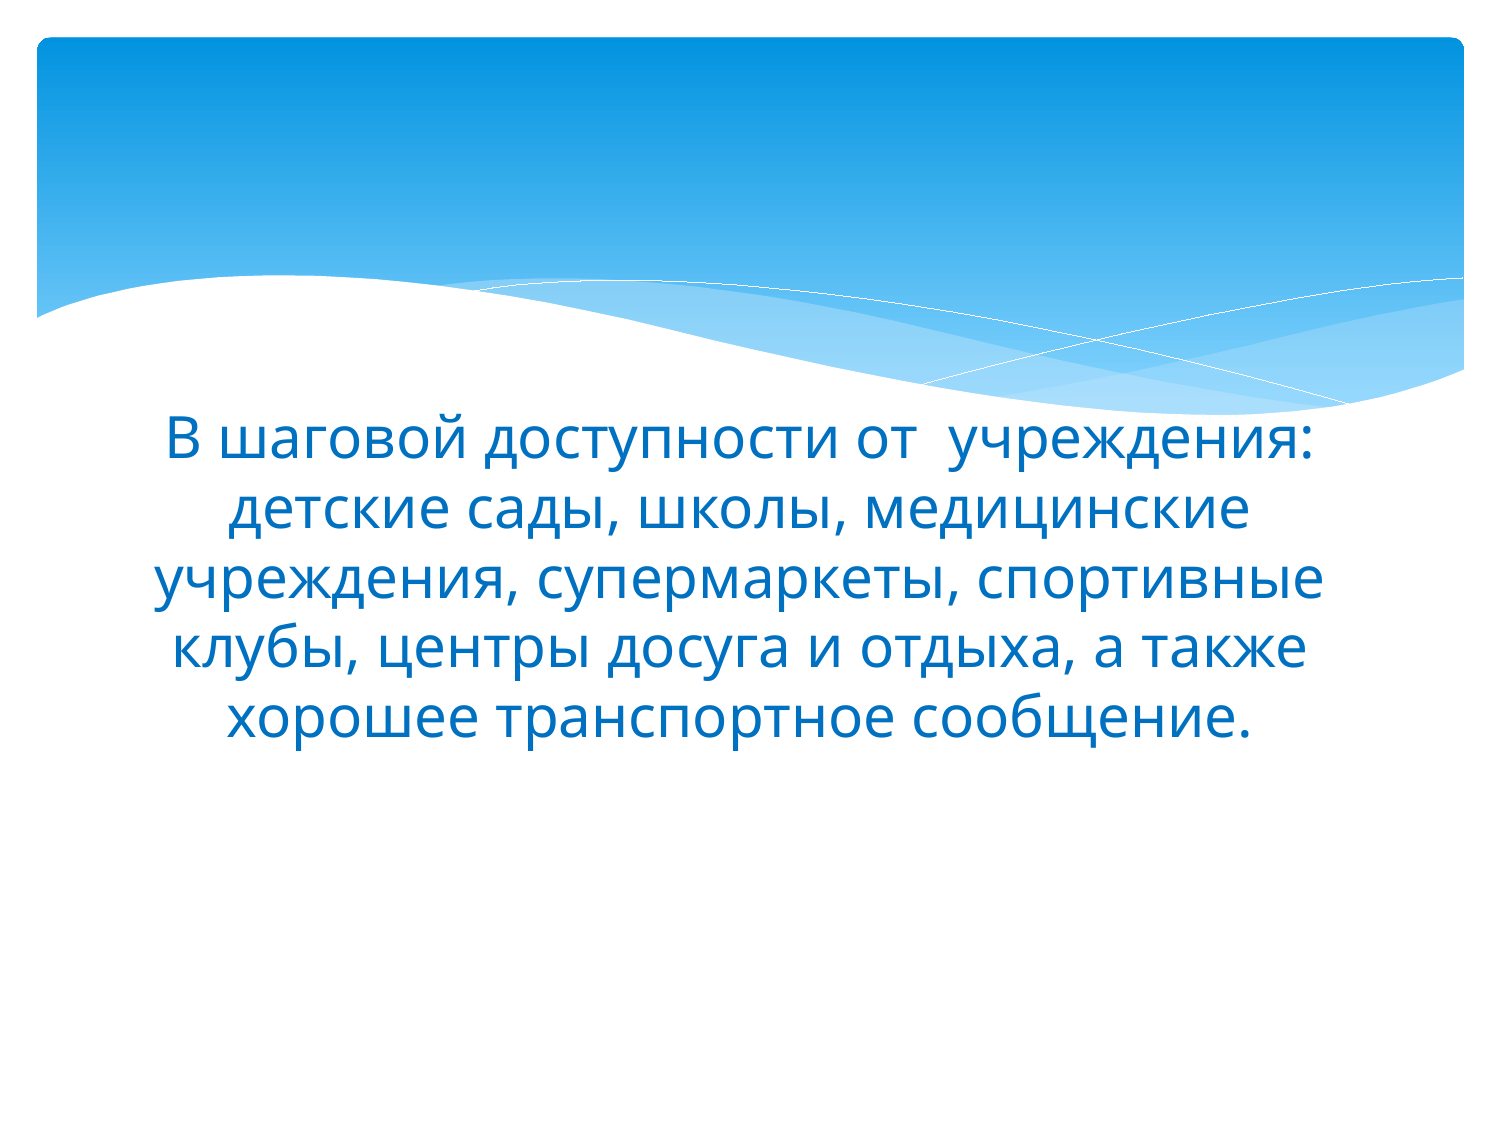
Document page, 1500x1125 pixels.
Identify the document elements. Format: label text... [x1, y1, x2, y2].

title В шаговой доступности от учреждения: детские сады, школы, медицинские учреждения, супермаркеты, спортивные клубы, центры досуга и отдыха, а также хорошее транспортное сообщение. [64, 196, 1415, 1024]
